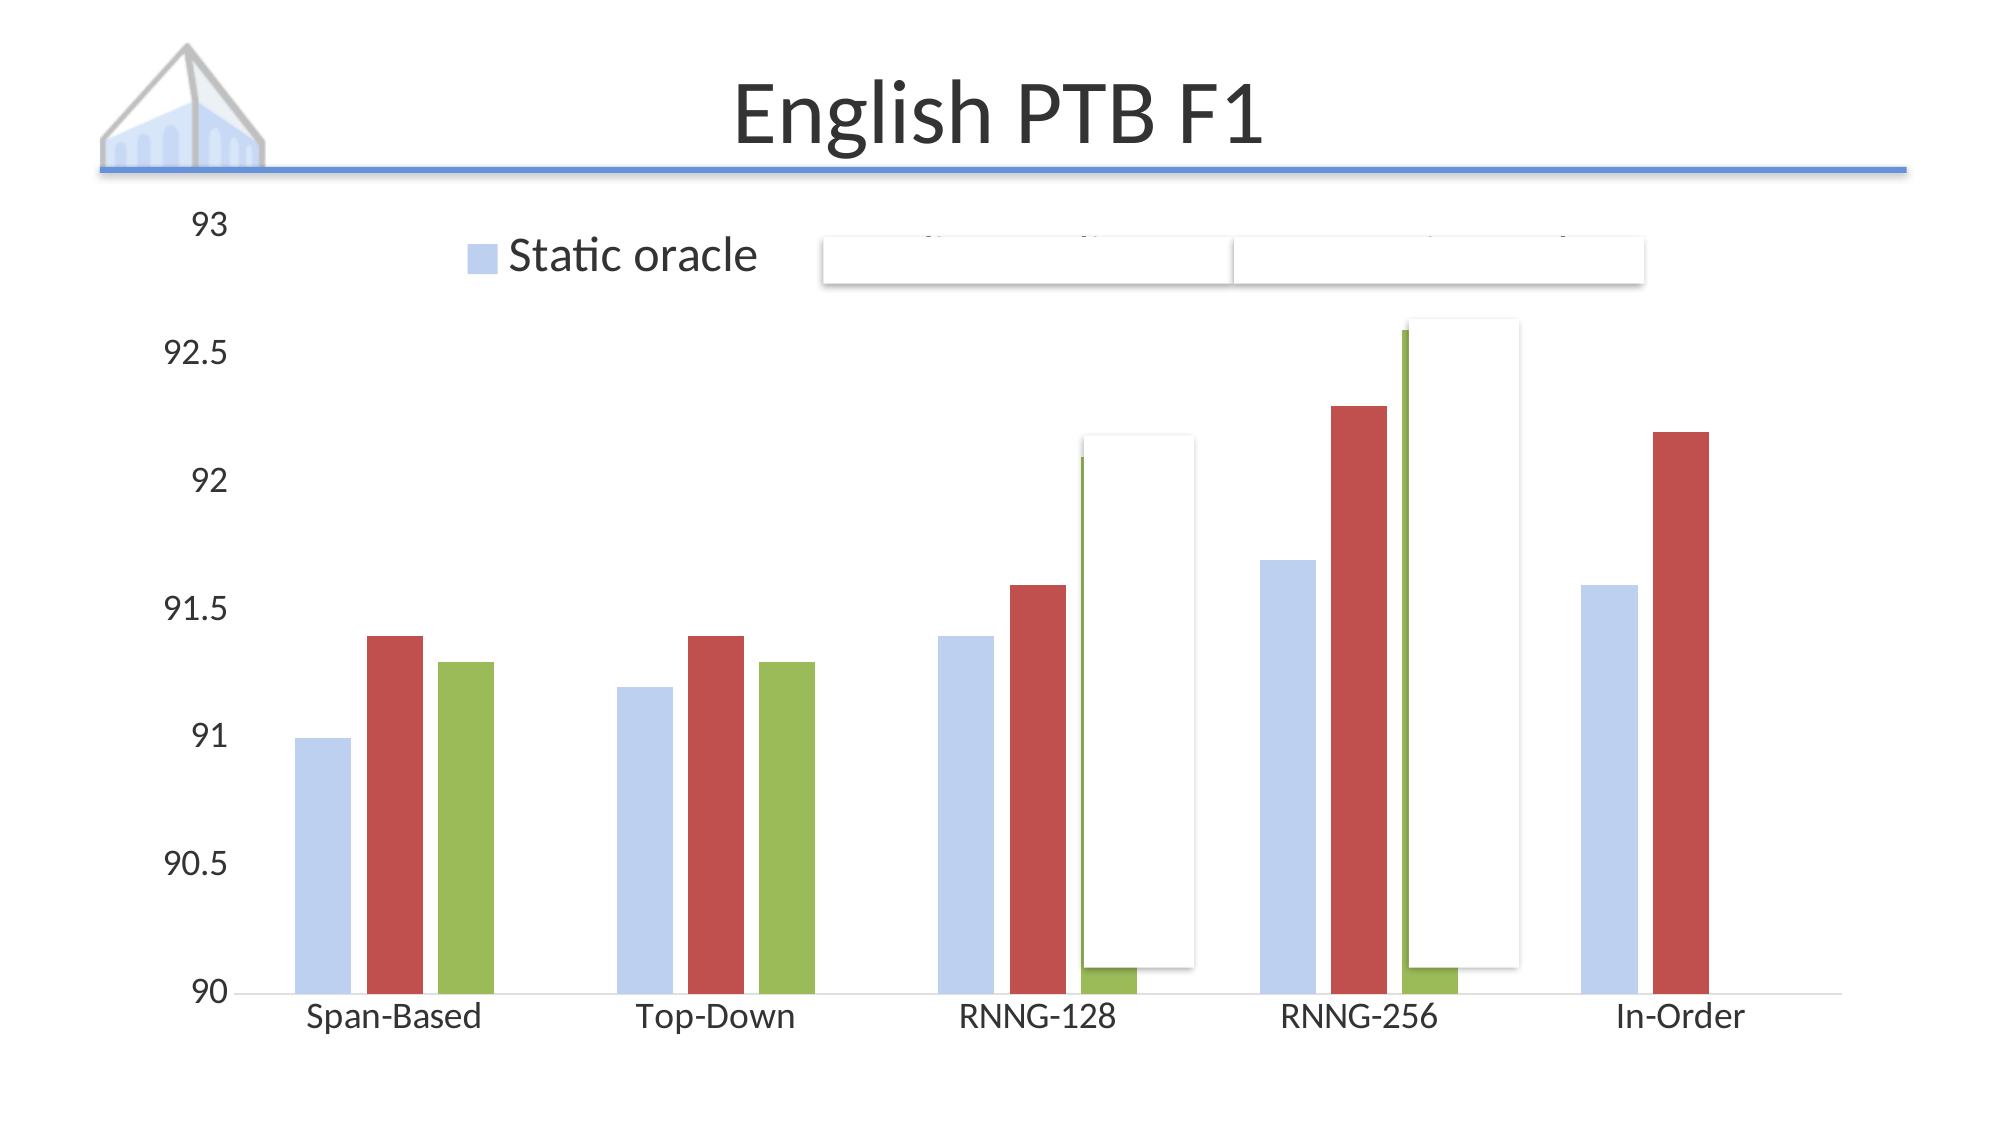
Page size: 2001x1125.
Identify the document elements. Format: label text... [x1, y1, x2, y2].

chart [127, 189, 1877, 1125]
title English PTB F1 [0, 23, 2000, 190]
